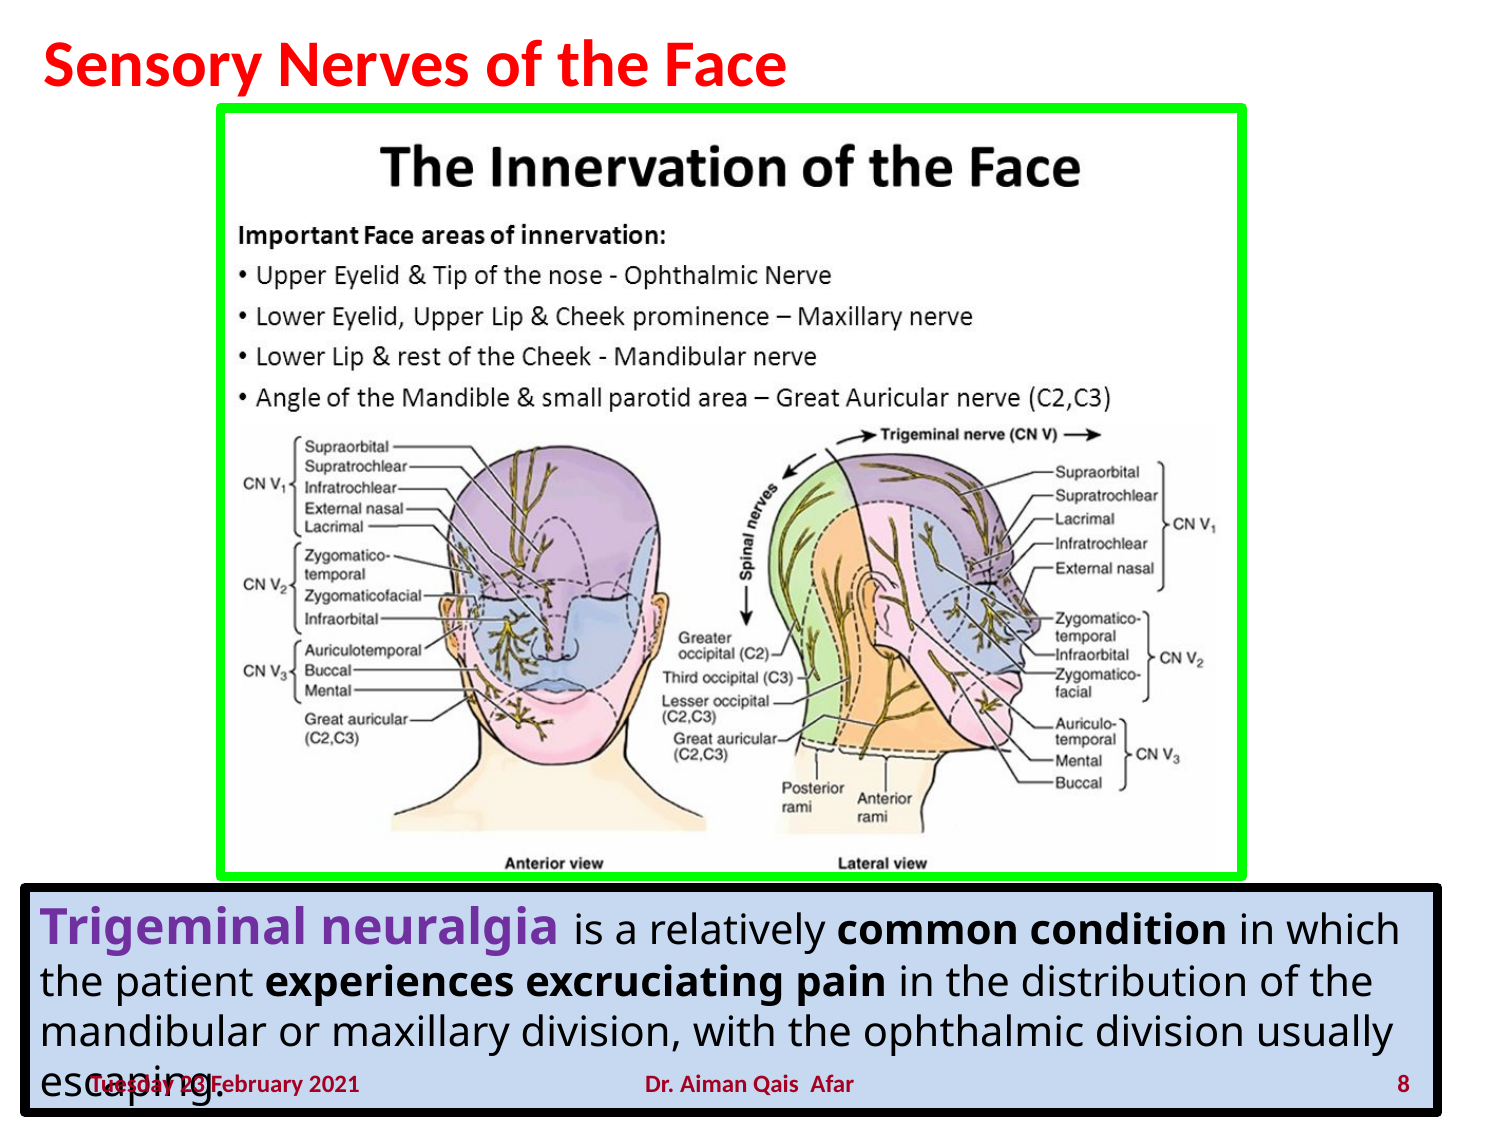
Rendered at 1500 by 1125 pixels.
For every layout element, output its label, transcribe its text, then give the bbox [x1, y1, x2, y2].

footer Dr. Aiman Qais Afar [512, 1052, 988, 1113]
picture [224, 112, 1238, 873]
text_box Sensory Nerves of the Face [28, 12, 819, 108]
text_box Trigeminal neuralgia is a relatively common condition in which the patient experiences excruciating pain in the distribution of the mandibular or maxillary division, with the ophthalmic division usually escaping. [24, 887, 1438, 1113]
slide_number 8 [1362, 1052, 1425, 1113]
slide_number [75, 1052, 425, 1113]
